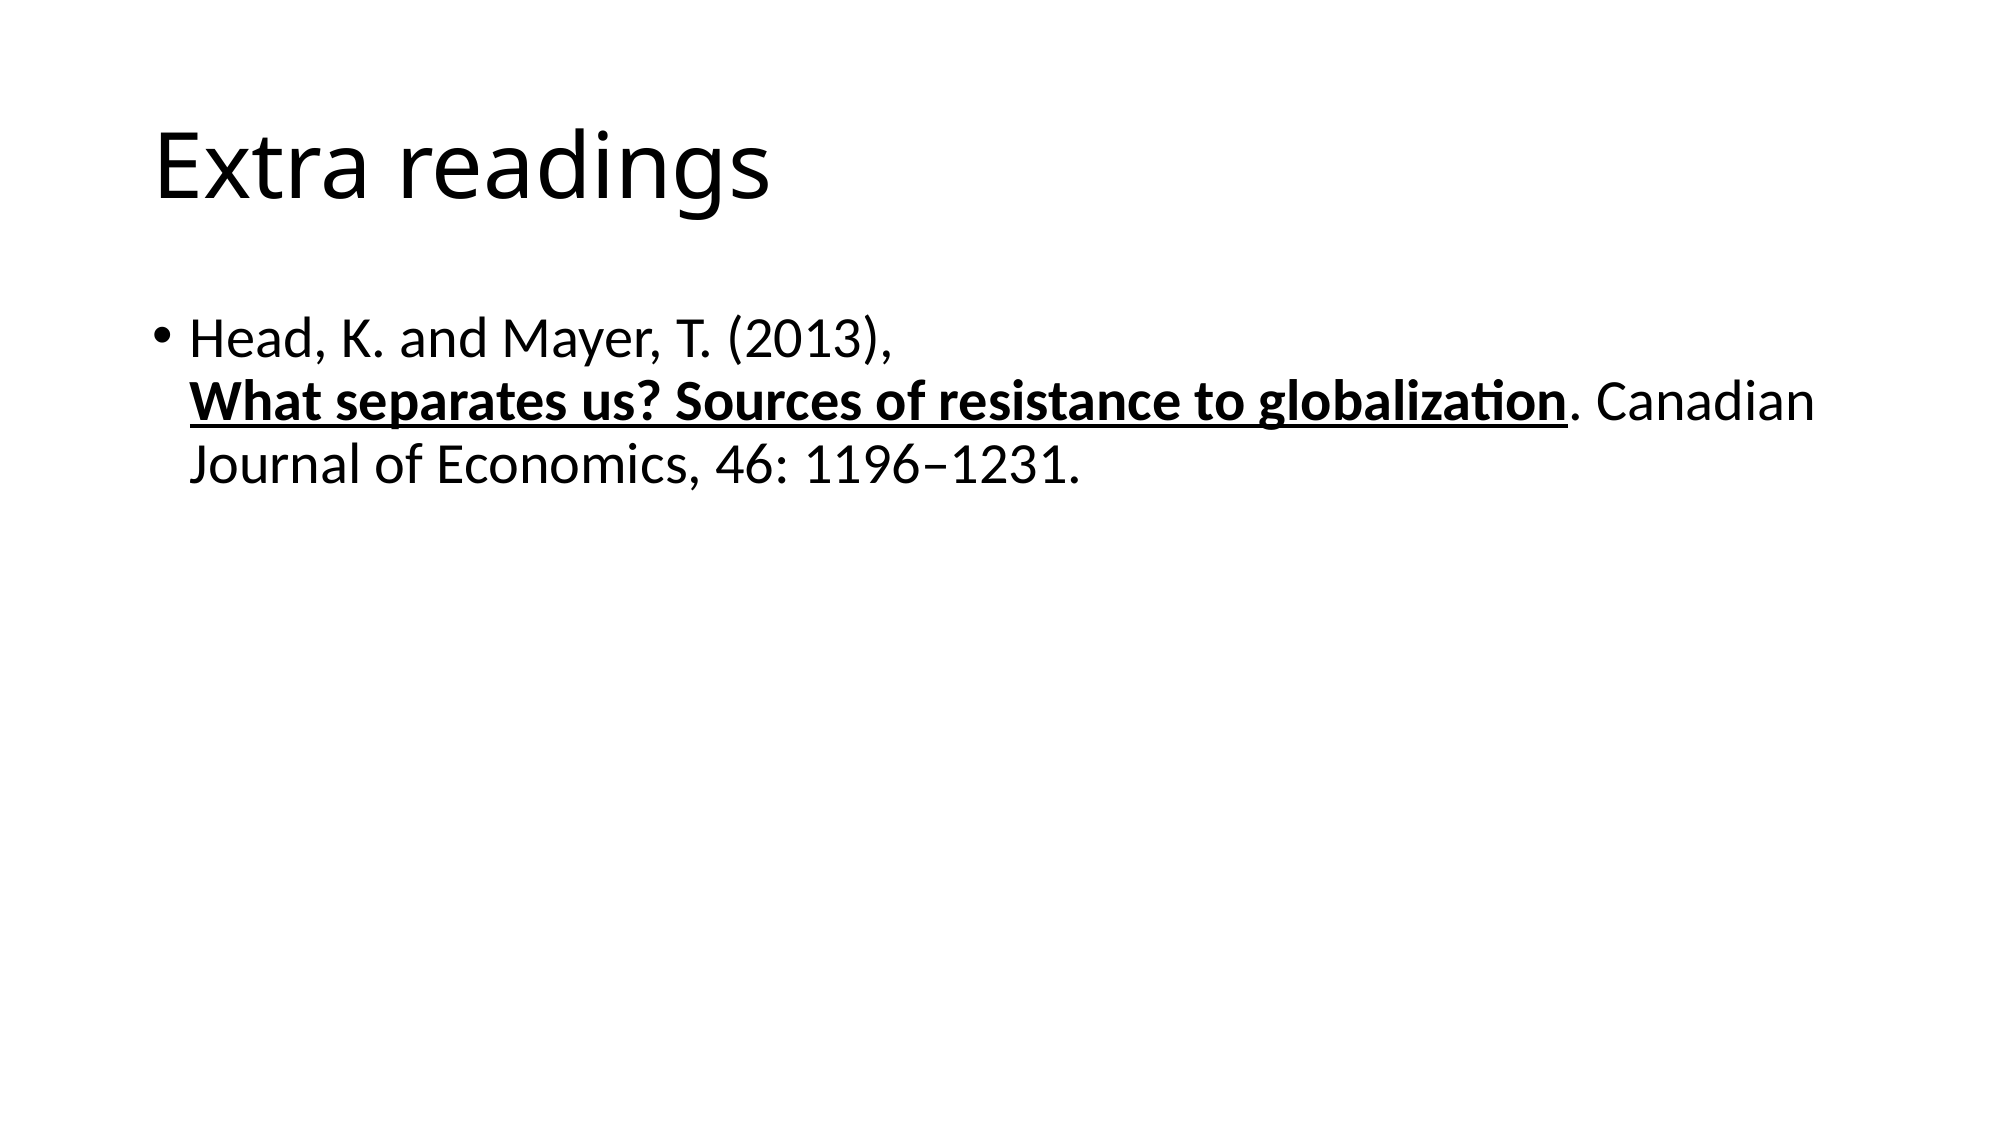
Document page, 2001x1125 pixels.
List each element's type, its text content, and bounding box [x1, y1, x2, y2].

title Extra readings [137, 59, 1863, 278]
list Head, K. and Mayer, T. (2013), What separates us? Sources of resistance to globalization. Canadian Journal of Economics, 46: 1196–1231. [137, 299, 1863, 1014]
